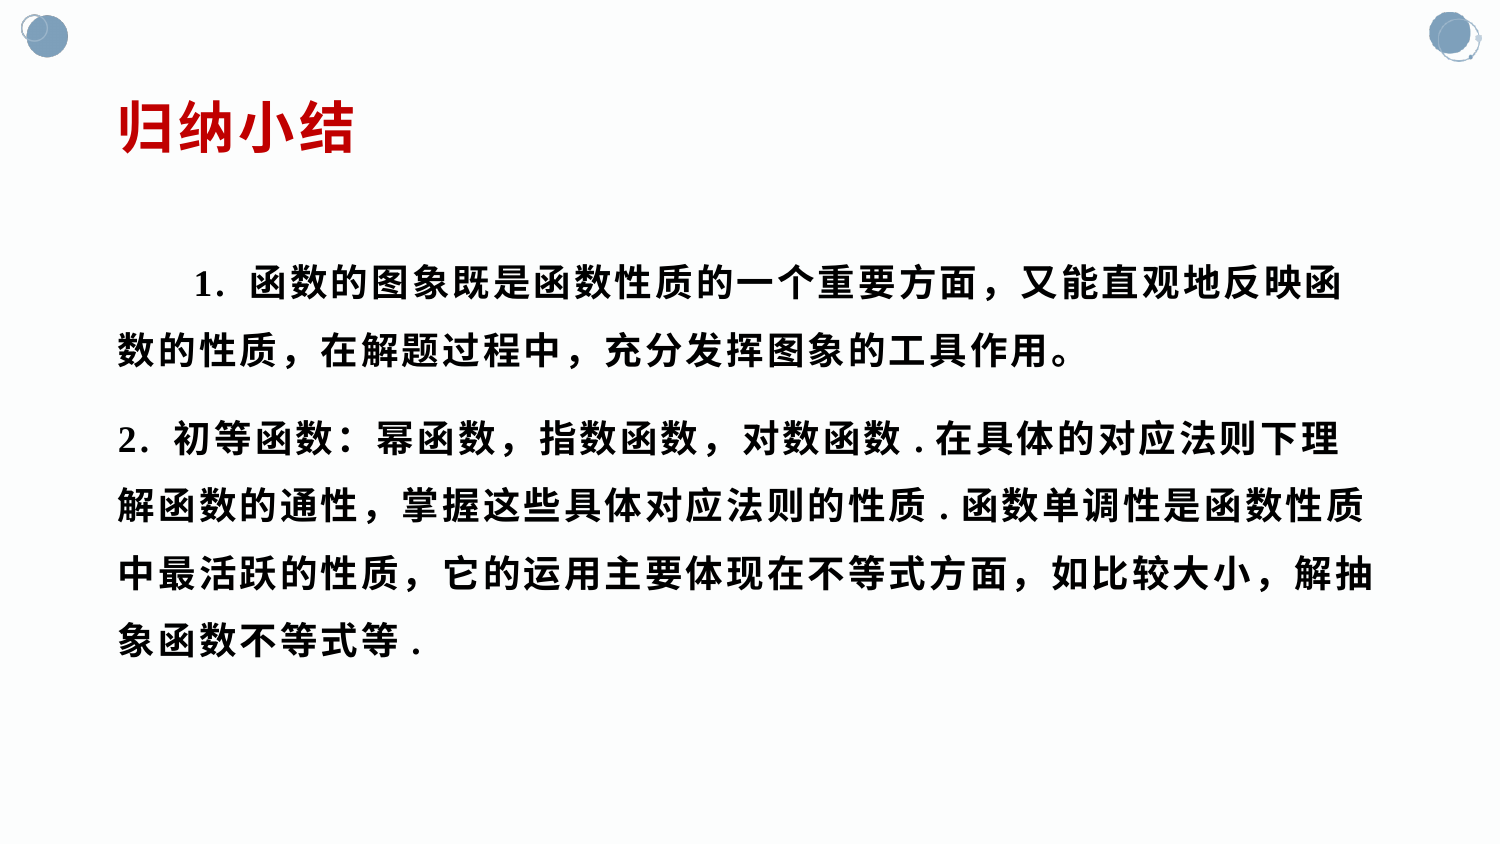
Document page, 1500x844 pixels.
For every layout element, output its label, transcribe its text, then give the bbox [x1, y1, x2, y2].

picture [0, 0, 89, 73]
list 1. 函数的图象既是函数性质的一个重要方面，又能直观地反映函数的性质，在解题过程中，充分发挥图象的工具作用。 2. 初等函数：幂函数，指数函数，对数函数.在具体的对应法则下理解函数的通性，掌握这些具体对应法则的性质.函数单调性是函数性质中最活跃的性质，它的运用主要体现在不等式方面，如比较大小，解抽象函数不等式等. [103, 229, 1397, 765]
picture [1411, 0, 1500, 73]
title 归纳小结 [103, 44, 1397, 208]
